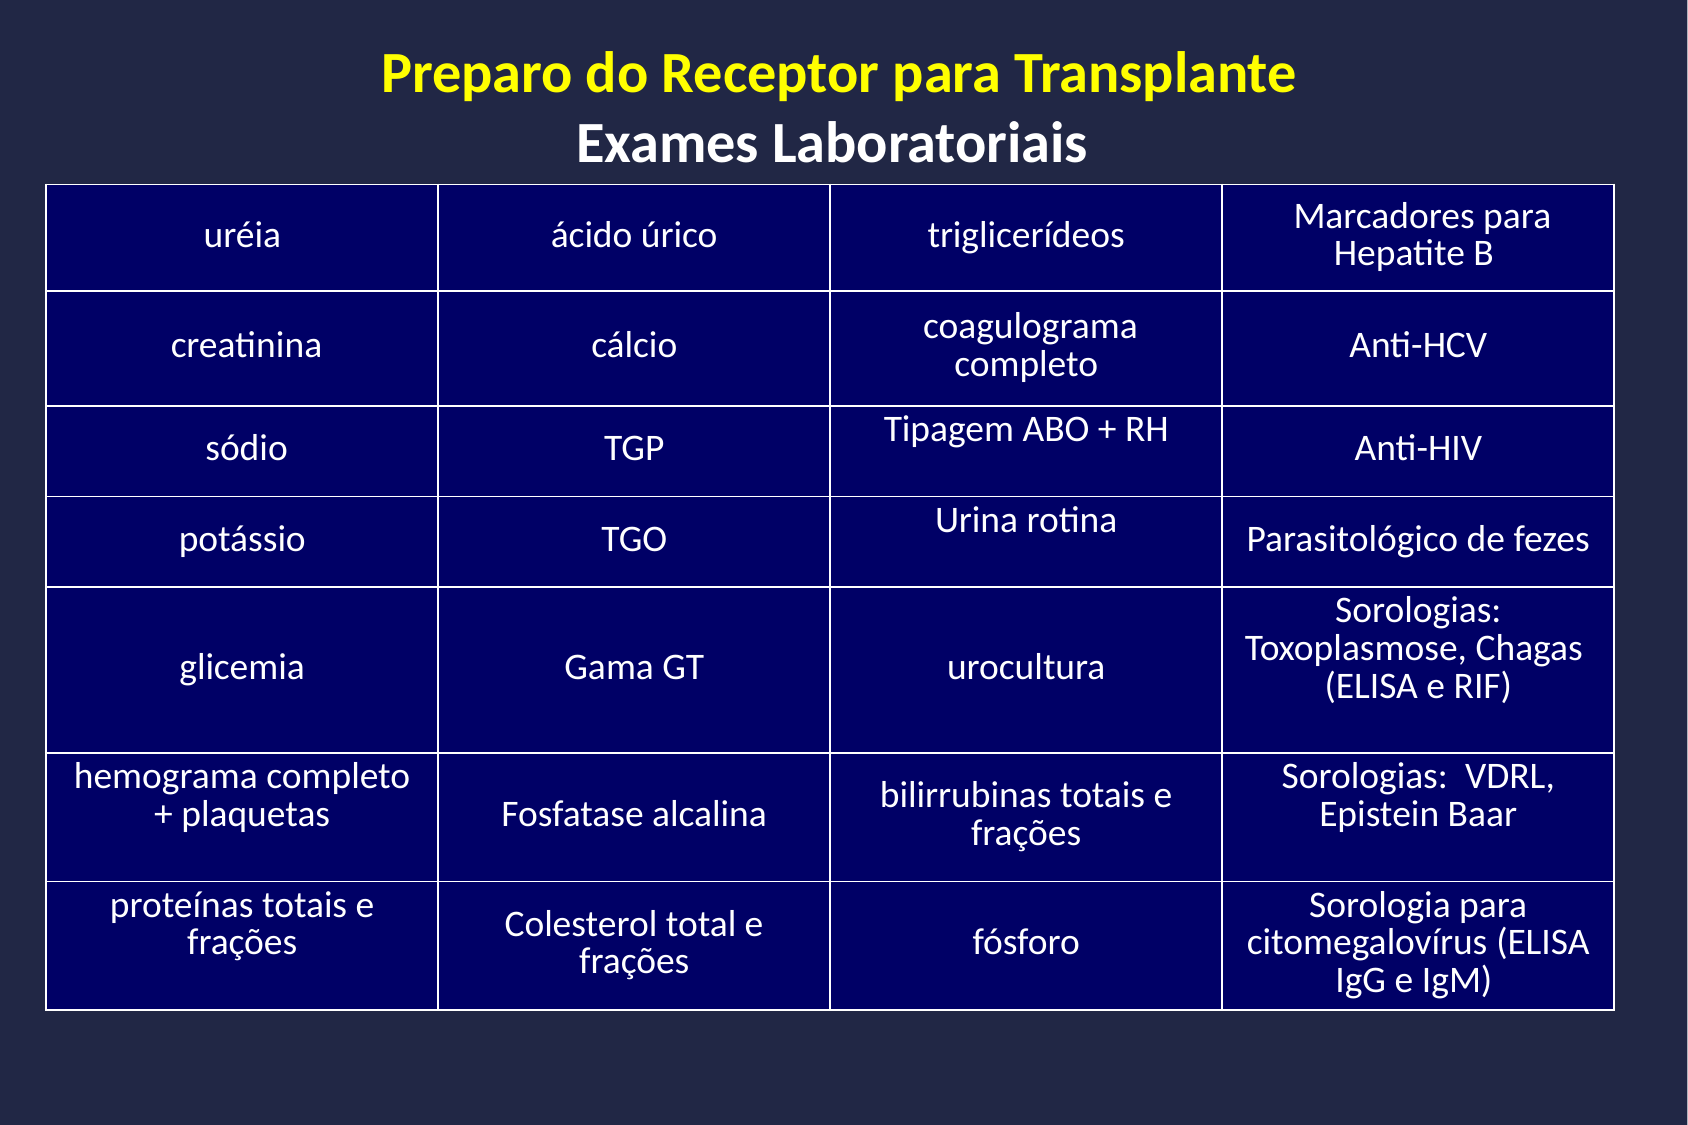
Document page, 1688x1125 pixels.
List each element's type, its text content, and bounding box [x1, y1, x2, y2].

table_header uréia [47, 185, 437, 290]
table_cell Urina rotina [831, 497, 1221, 586]
table_cell Gama GT [439, 588, 829, 752]
table_cell bilirrubinas totais e frações [831, 754, 1221, 881]
table_cell Anti-HCV [1223, 292, 1613, 405]
table_cell creatinina [47, 292, 437, 405]
table_cell Anti-HIV [1223, 407, 1613, 496]
table_cell coagulograma completo [831, 292, 1221, 405]
table_cell urocultura [831, 588, 1221, 752]
table_header Marcadores para Hepatite B [1223, 185, 1613, 290]
table_cell TGO [439, 497, 829, 586]
table_header triglicerídeos [831, 188, 1221, 290]
table_cell Sorologia para citomegalovírus (ELISA IgG e IgM) [1223, 882, 1613, 1009]
table_cell sódio [47, 407, 437, 496]
table_cell cálcio [439, 292, 829, 405]
table_cell Sorologias: VDRL, Epistein Baar [1223, 754, 1613, 881]
table_header ácido úrico [439, 188, 829, 290]
table_cell Parasitológico de fezes [1223, 497, 1613, 586]
table_cell Sorologias: Toxoplasmose, Chagas (ELISA e RIF) [1223, 588, 1613, 752]
table_cell Colesterol total e frações [439, 882, 829, 1009]
table_cell proteínas totais e frações [47, 882, 437, 1009]
table_cell Tipagem ABO + RH [831, 407, 1221, 496]
table_cell Fosfatase alcalina [439, 754, 829, 881]
table_cell TGP [439, 407, 829, 496]
table_cell hemograma completo + plaquetas [47, 754, 437, 881]
title Preparo do Receptor para Transplante Exames Laboratoriais [72, 0, 1592, 188]
table_cell glicemia [47, 588, 437, 752]
table_cell potássio [47, 497, 437, 586]
table_cell fósforo [831, 882, 1221, 1009]
